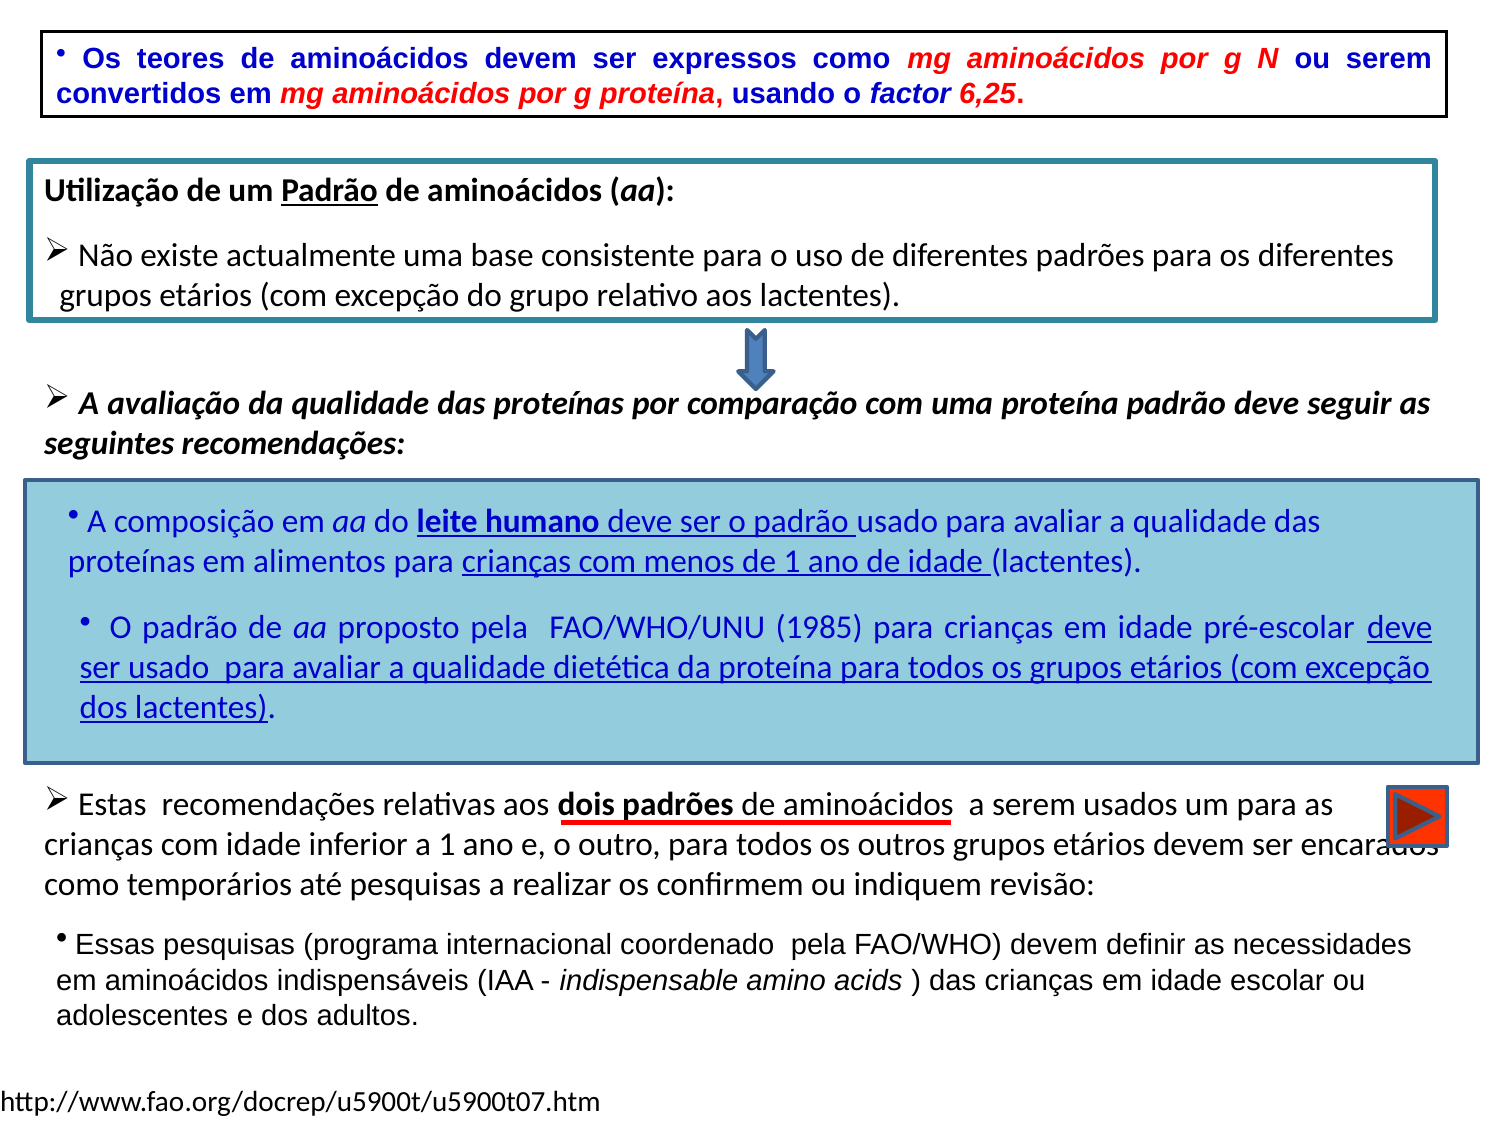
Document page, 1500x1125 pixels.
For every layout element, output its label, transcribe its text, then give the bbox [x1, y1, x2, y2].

text_box http://www.fao.org/docrep/u5900t/u5900t07.htm [0, 1074, 616, 1125]
text_box Essas pesquisas (programa internacional coordenado pela FAO/WHO) devem definir as necessidades em aminoácidos indispensáveis (IAA - indispensable amino acids ) das crianças em idade escolar ou adolescentes e dos adultos. [41, 894, 1465, 1059]
text_box [23, 478, 1480, 765]
text_box A composição em aa do leite humano deve ser o padrão usado para avaliar a qualidade das proteínas em alimentos para crianças com menos de 1 ano de idade (lactentes). [53, 491, 1465, 587]
text_box [1386, 785, 1449, 848]
text_box Utilização de um Padrão de aminoácidos (aa): Não existe actualmente uma base consistente para o uso de diferentes padrões para os diferentes grupos etários (com excepção do grupo relativo aos lactentes). [29, 160, 1436, 321]
text_box Os teores de aminoácidos devem ser expressos como mg aminoácidos por g N ou serem convertidos em mg aminoácidos por g proteína, usando o factor 6,25. [41, 31, 1447, 117]
text_box Estas recomendações relativas aos dois padrões de aminoácidos a serem usados um para as crianças com idade inferior a 1 ano e, o outro, para todos os outros grupos etários devem ser encarados como temporários até pesquisas a realizar os confirmem ou indiquem revisão: [29, 775, 1459, 910]
text_box [736, 328, 776, 392]
text_box O padrão de aa proposto pela FAO/WHO/UNU (1985) para crianças em idade pré-escolar deve ser usado para avaliar a qualidade dietética da proteína para todos os grupos etários (com excepção dos lactentes). [64, 597, 1447, 733]
text_box A avaliação da qualidade das proteínas por comparação com uma proteína padrão deve seguir as seguintes recomendações: [29, 373, 1447, 469]
